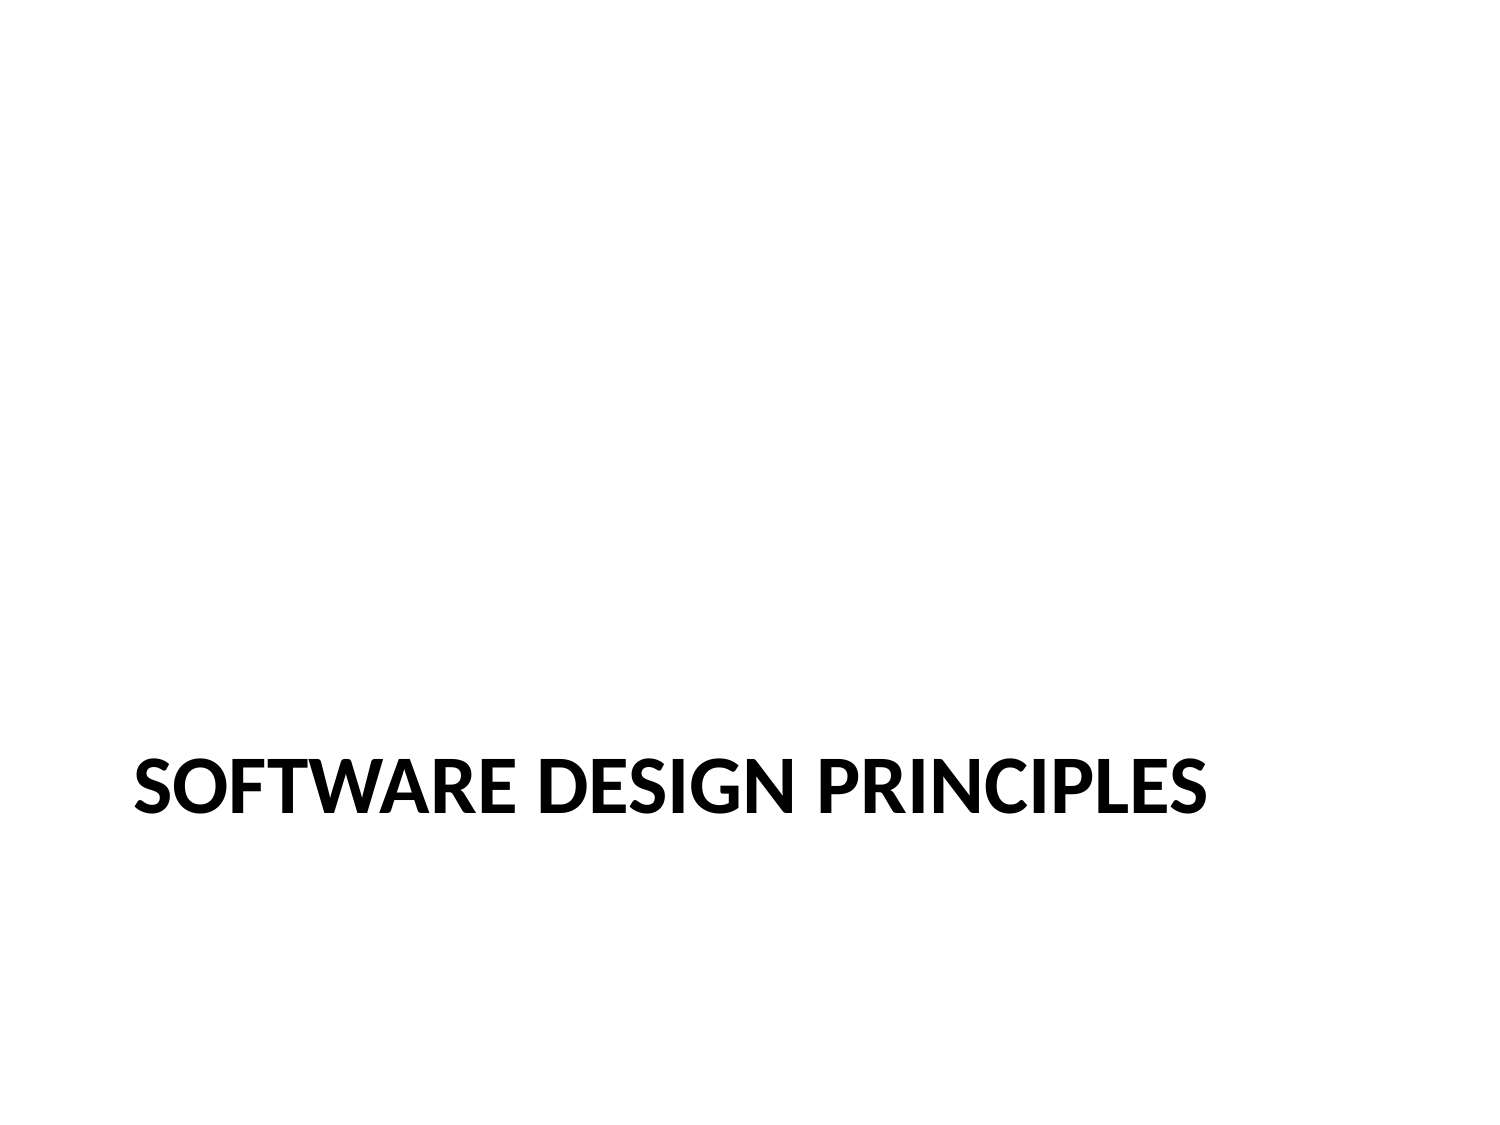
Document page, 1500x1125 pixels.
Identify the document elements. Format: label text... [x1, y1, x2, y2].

title Software design principles [118, 722, 1394, 947]
